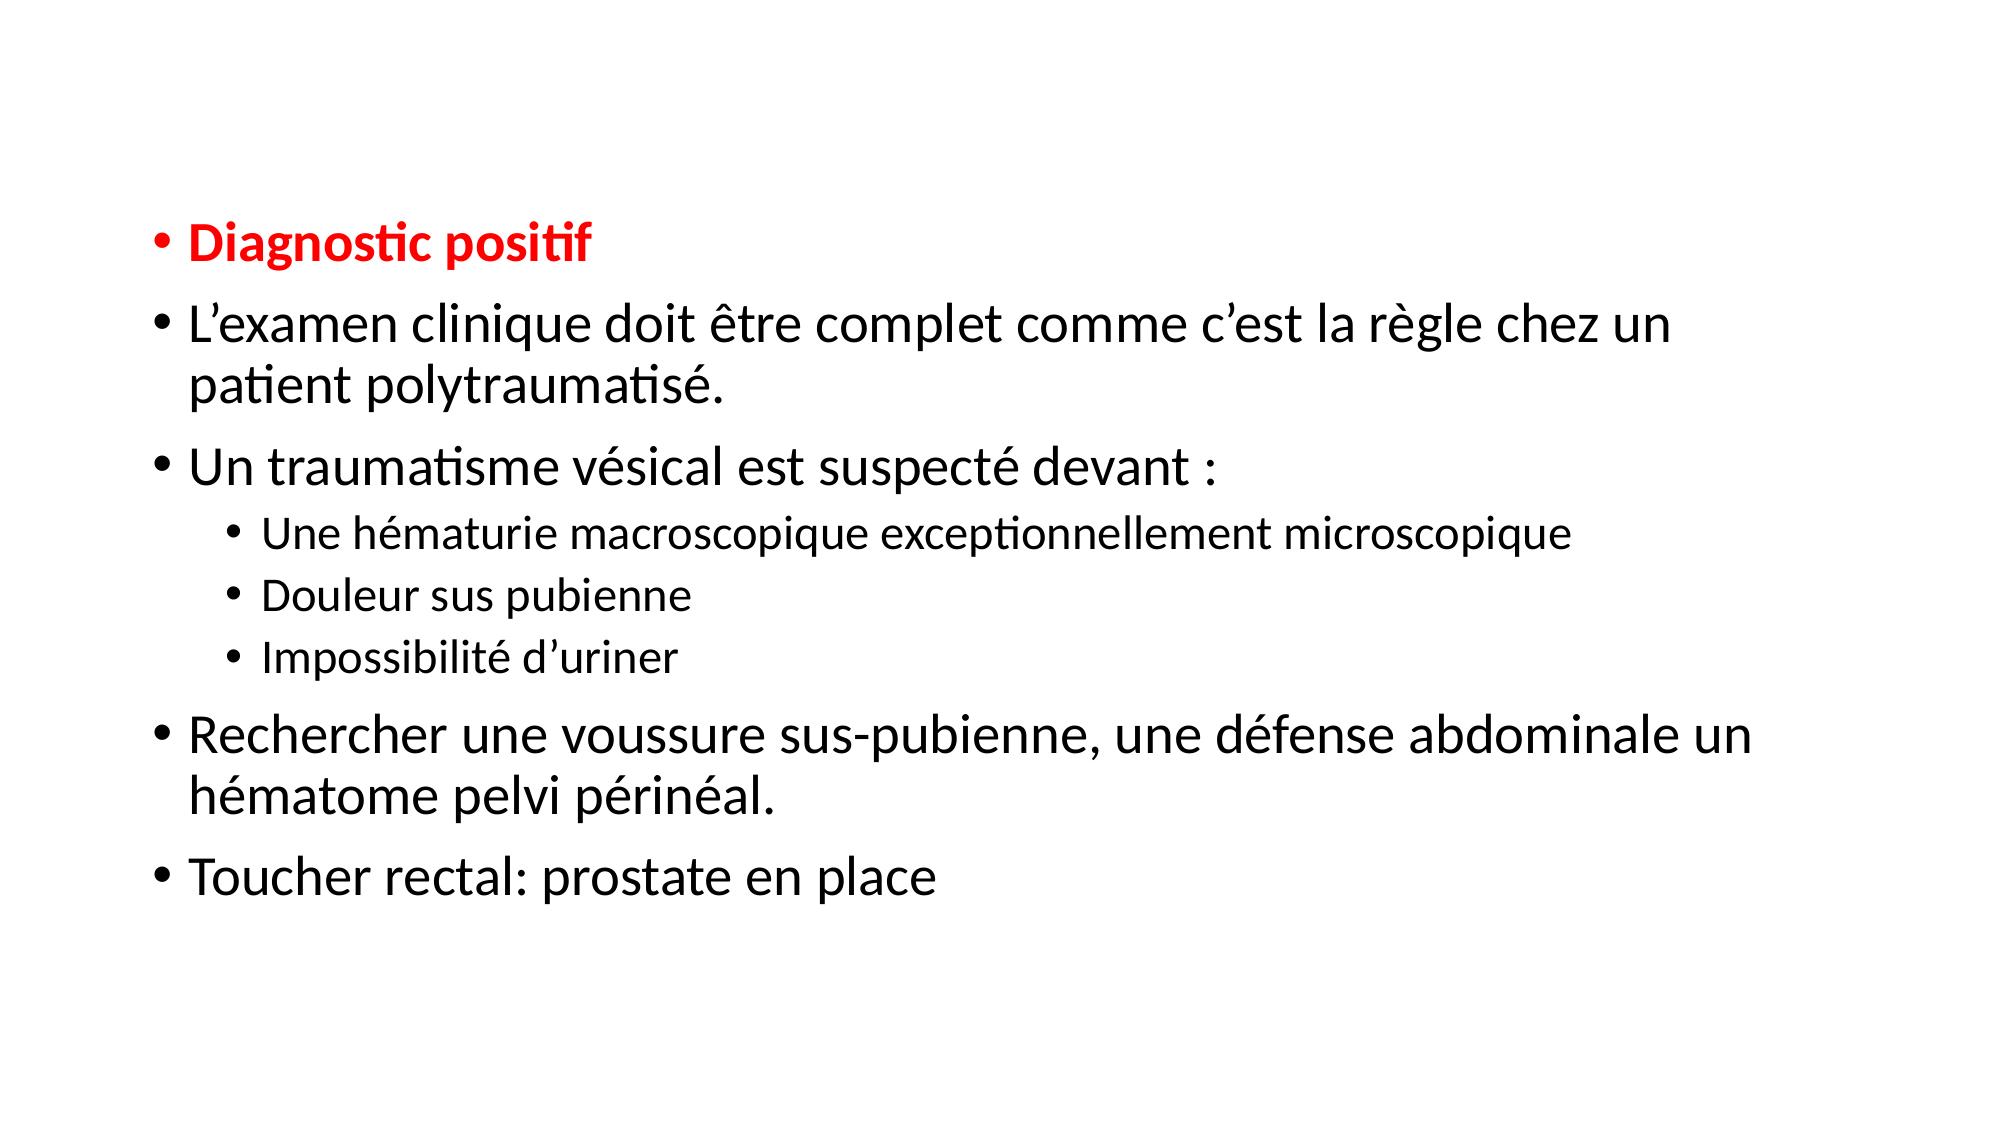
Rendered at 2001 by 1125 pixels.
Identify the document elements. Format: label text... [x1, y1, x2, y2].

list Diagnostic positif L’examen clinique doit être complet comme c’est la règle chez un patient polytraumatisé. Un traumatisme vésical est suspecté devant : Une hématurie macroscopique exceptionnellement microscopique Douleur sus pubienne Impossibilité d’uriner Rechercher une voussure sus-pubienne, une défense abdominale un hématome pelvi périnéal. Toucher rectal: prostate en place [137, 205, 1863, 920]
